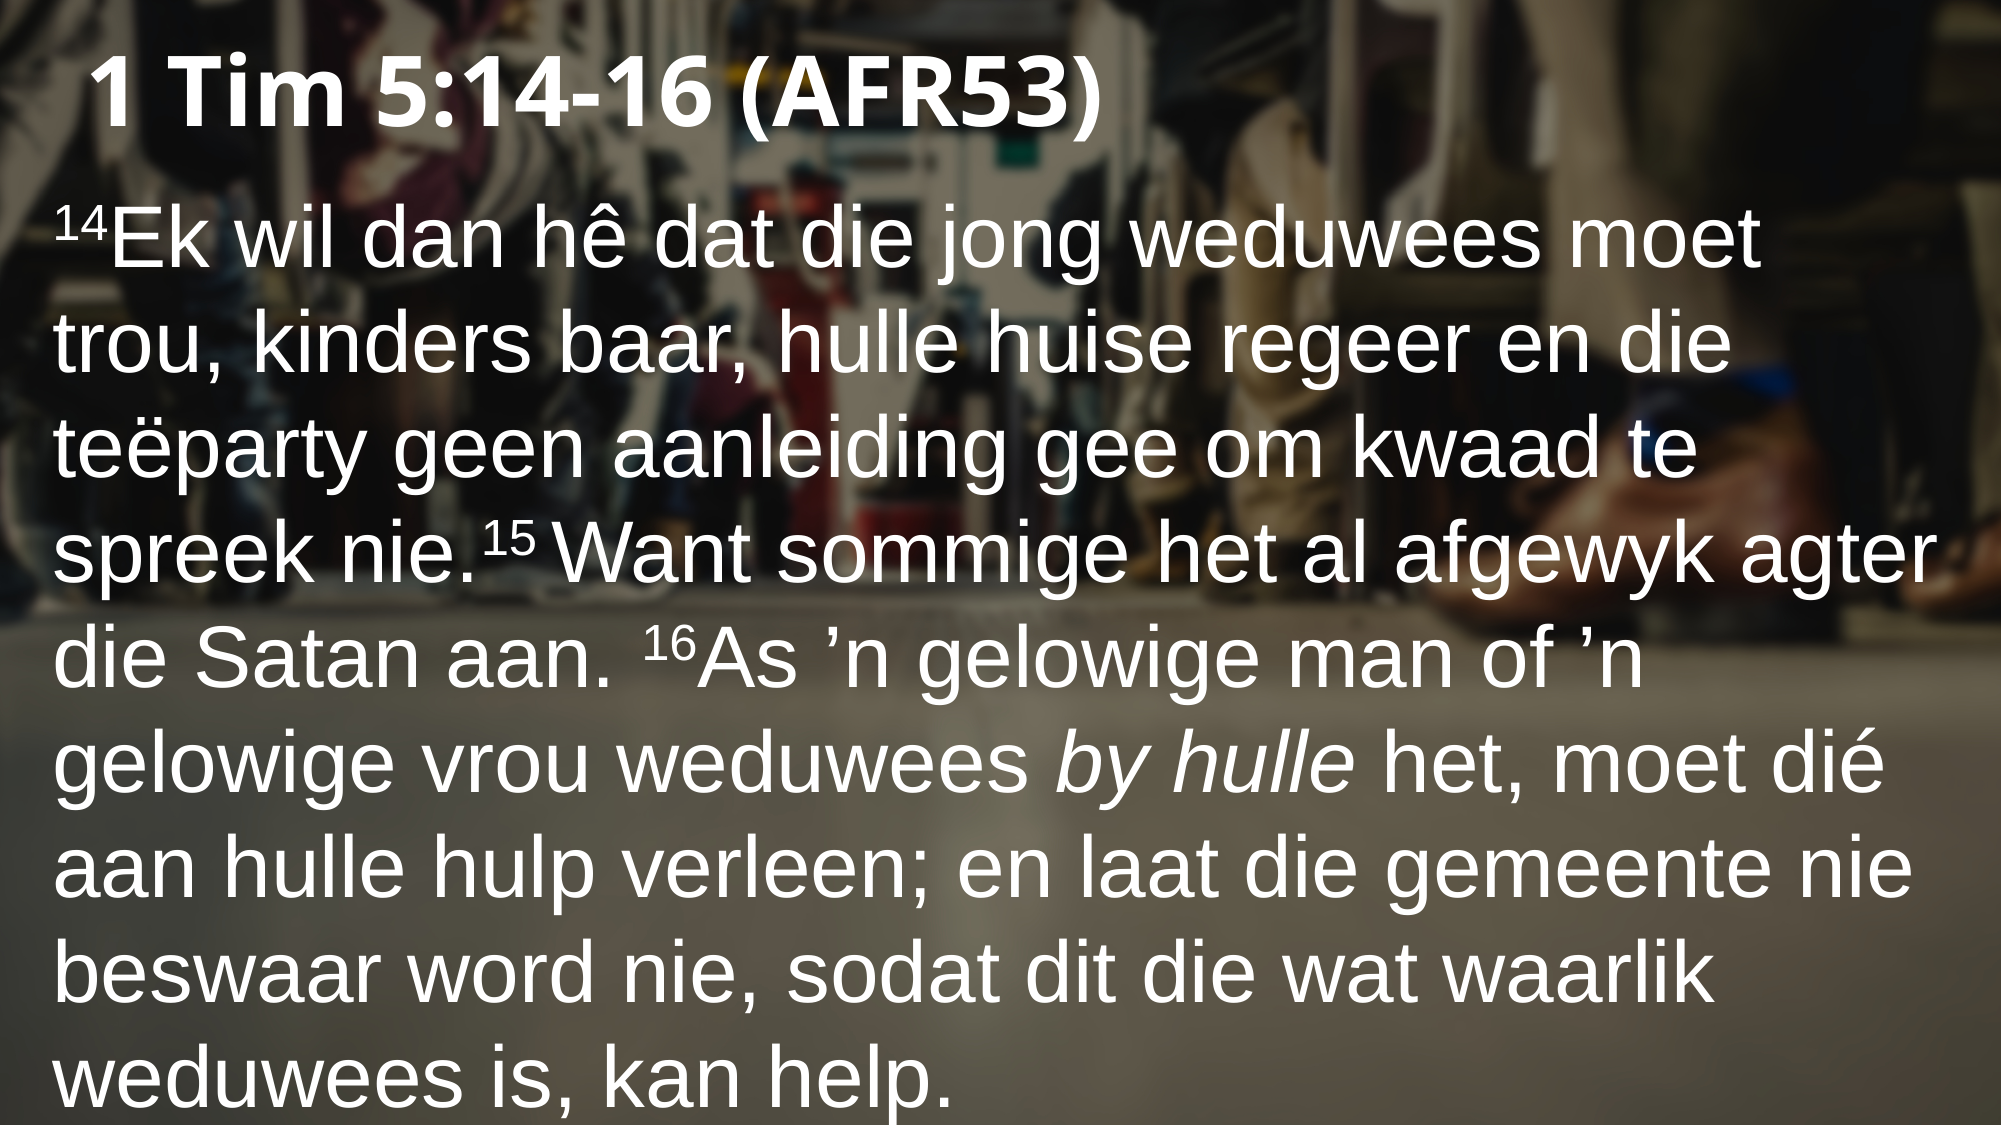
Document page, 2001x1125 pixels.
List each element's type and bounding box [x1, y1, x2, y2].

text_box [0, 0, 2000, 1125]
